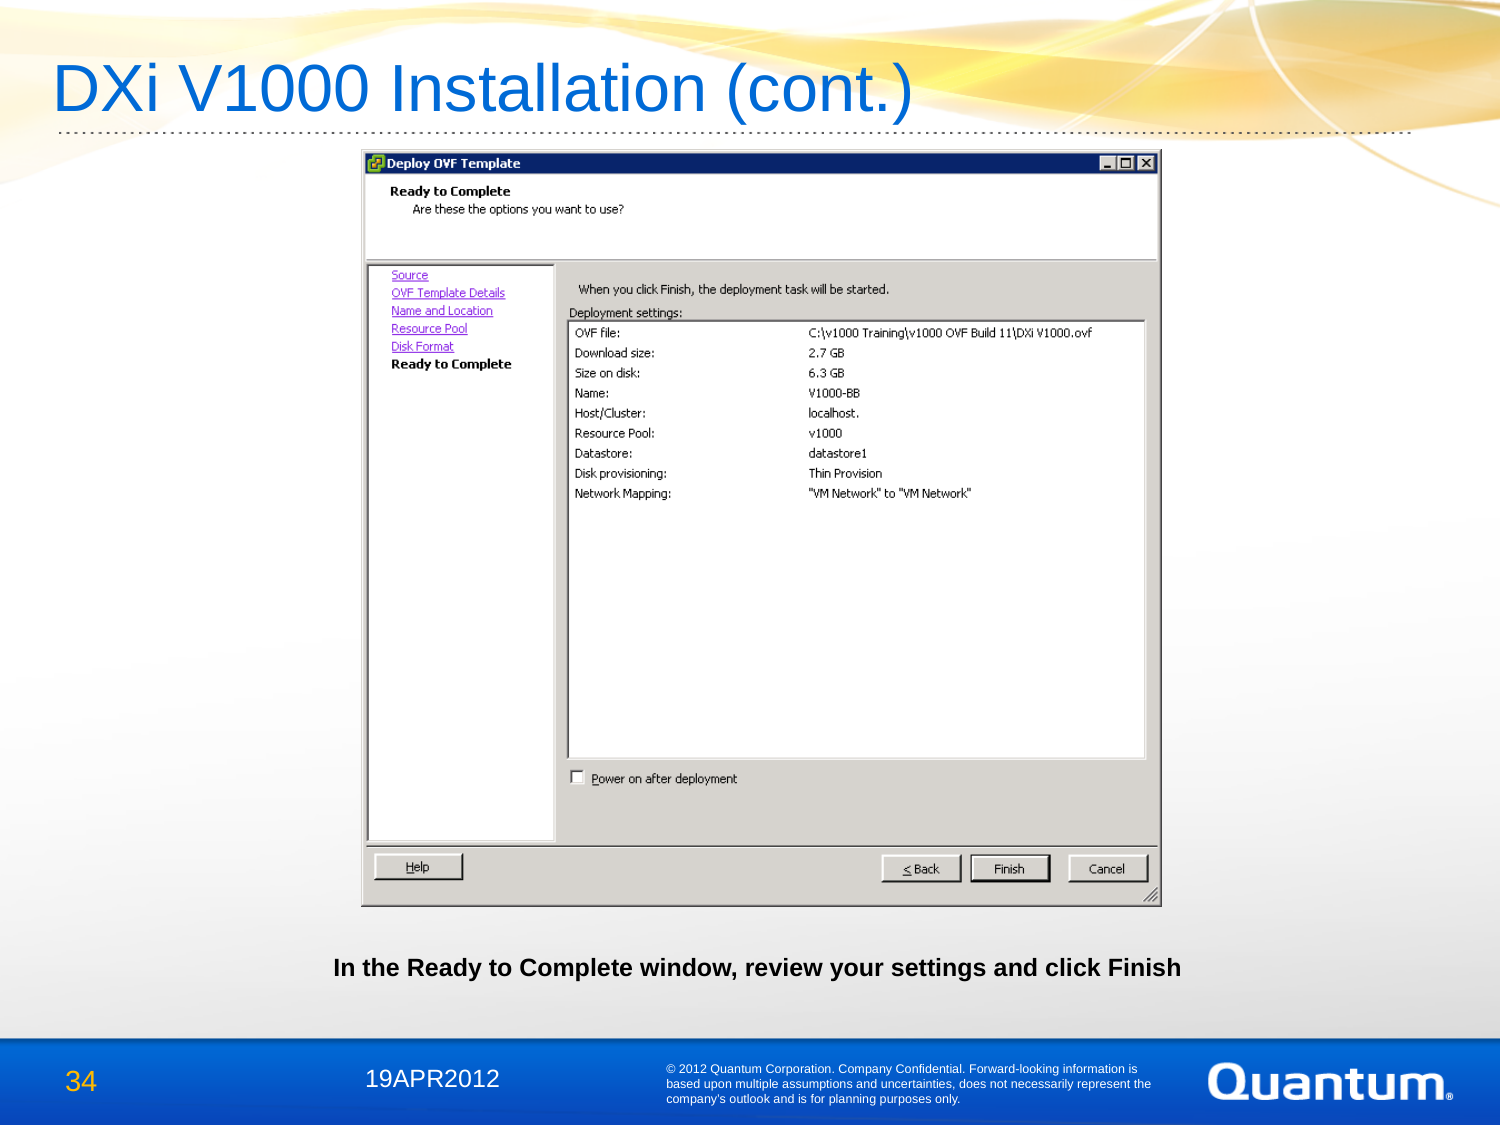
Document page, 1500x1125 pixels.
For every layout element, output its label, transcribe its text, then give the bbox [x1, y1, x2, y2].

picture [7, 125, 1488, 142]
title DXi V1000 Installation (cont.) [37, 32, 1463, 138]
footer © 2012 Quantum Corporation. Company Confidential. Forward-looking information is based upon multiple assumptions and uncertainties, does not necessarily represent the company’s outlook and is for planning purposes only. [651, 1053, 1190, 1120]
slide_number 34 [49, 1054, 138, 1109]
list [361, 149, 1163, 907]
text_box In the Ready to Complete window, review your settings and click Finish [87, 943, 1363, 989]
